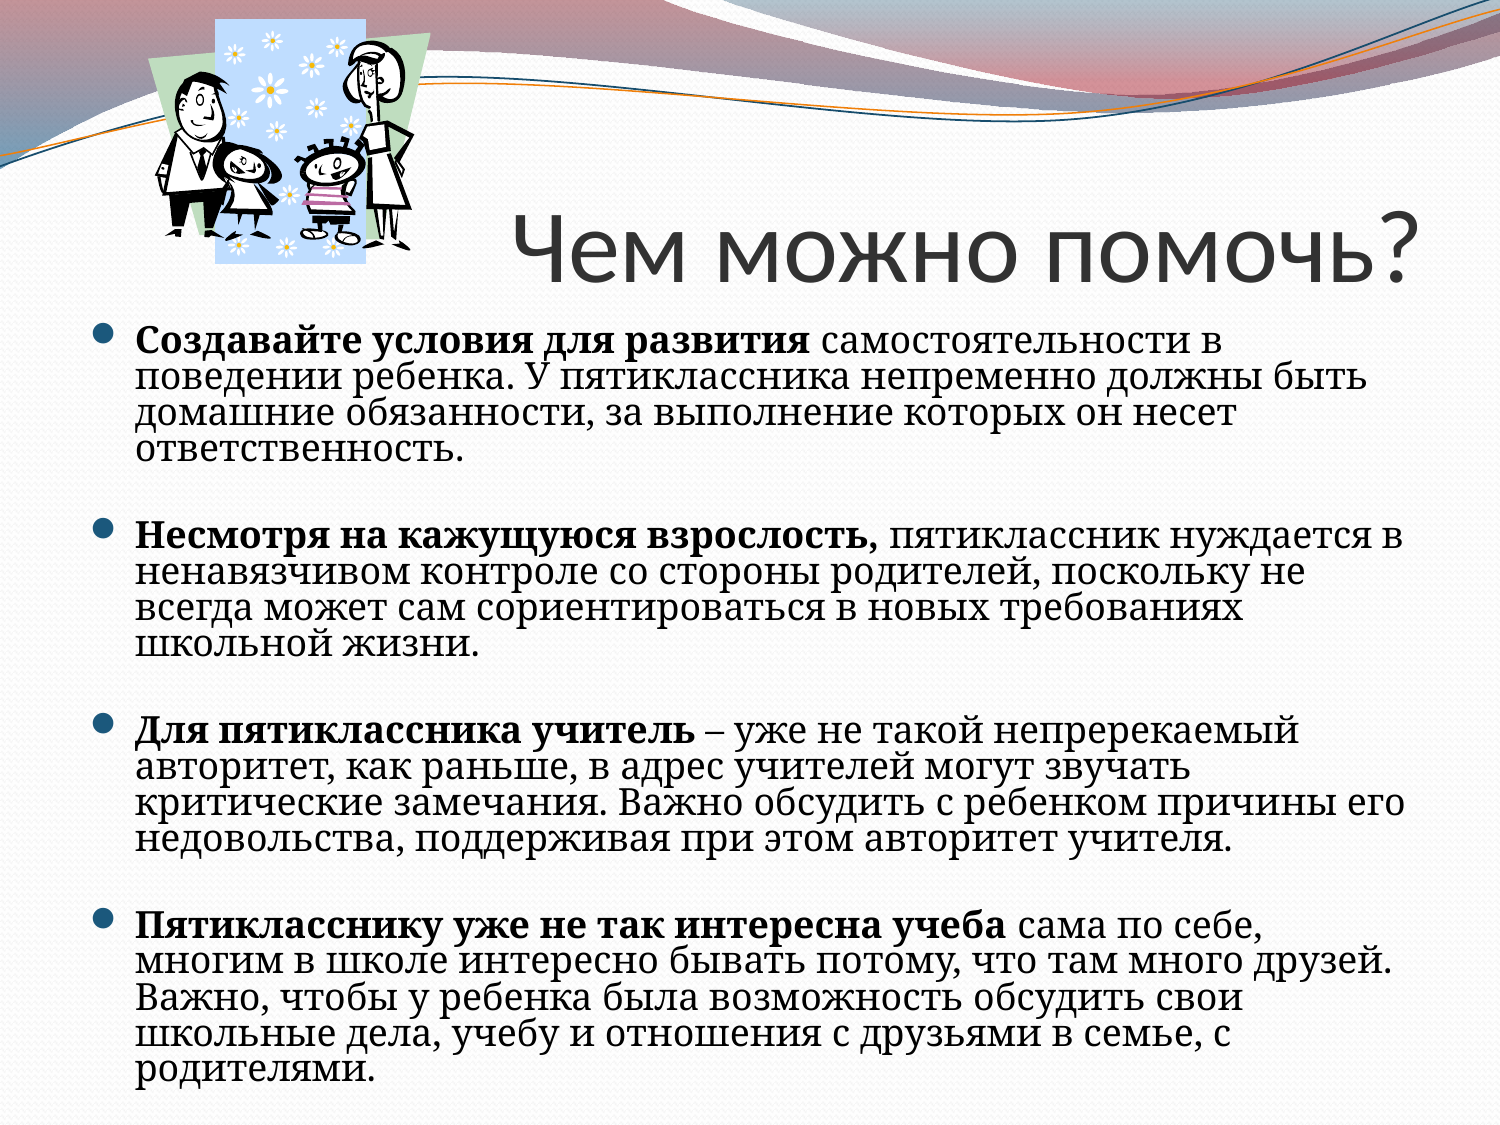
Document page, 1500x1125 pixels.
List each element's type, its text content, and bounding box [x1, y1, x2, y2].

list Создавайте условия для развития самостоятельности в поведении ребенка. У пятиклассника непременно должны быть домашние обязанности, за выполнение которых он несет ответственность. Несмотря на кажущуюся взрослость, пятиклассник нуждается в ненавязчивом контроле со стороны родителей, поскольку не всегда может сам сориентироваться в новых требованиях школьной жизни. Для пятиклассника учитель – уже не такой непререкаемый авторитет, как раньше, в адрес учителей могут звучать критические замечания. Важно обсудить с ребенком причины его недовольства, поддерживая при этом авторитет учителя. Пятикласснику уже не так интересна учеба сама по себе, многим в школе интересно бывать потому, что там много друзей. Важно, чтобы у ребенка была возможность обсудить свои школьные дела, учебу и отношения с друзьями в семье, с родителями. [75, 317, 1425, 1038]
picture [147, 18, 431, 265]
title Чем можно помочь? [75, 115, 1425, 303]
